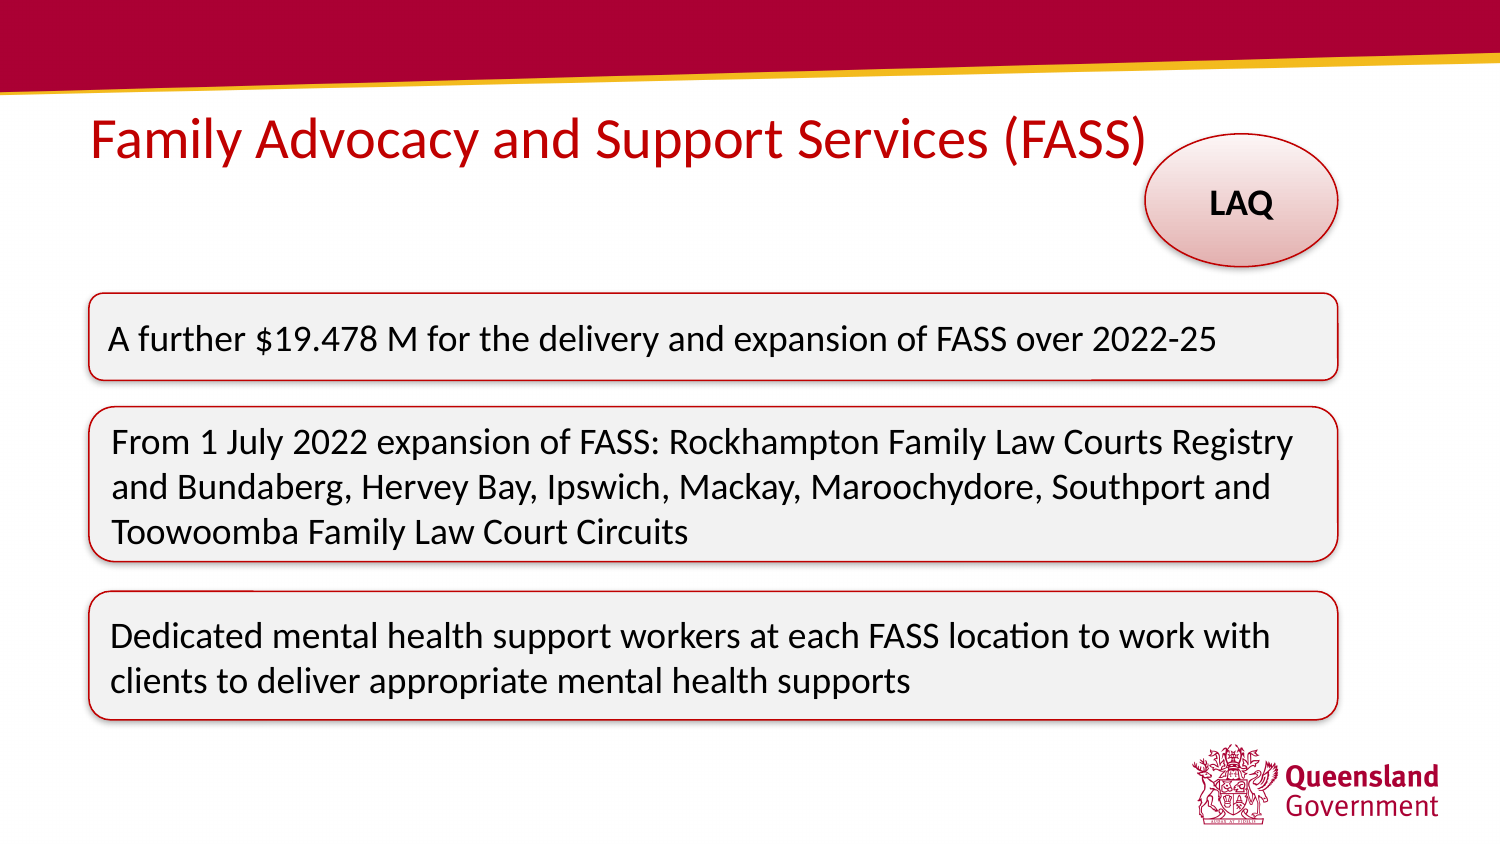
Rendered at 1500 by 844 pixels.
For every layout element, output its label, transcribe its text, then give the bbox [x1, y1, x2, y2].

list Family Advocacy and Support Services (FASS) [75, 92, 1425, 834]
text_box A further $19.478 M for the delivery and expansion of FASS over 2022-25 [88, 292, 1339, 382]
text_box LAQ [1144, 133, 1339, 268]
picture [0, 0, 1500, 844]
text_box From 1 July 2022 expansion of FASS: Rockhampton Family Law Courts Registry and Bundaberg, Hervey Bay, Ipswich, Mackay, Maroochydore, Southport and Toowoomba Family Law Court Circuits [88, 405, 1339, 563]
text_box Dedicated mental health support workers at each FASS location to work with clients to deliver appropriate mental health supports [88, 590, 1339, 721]
